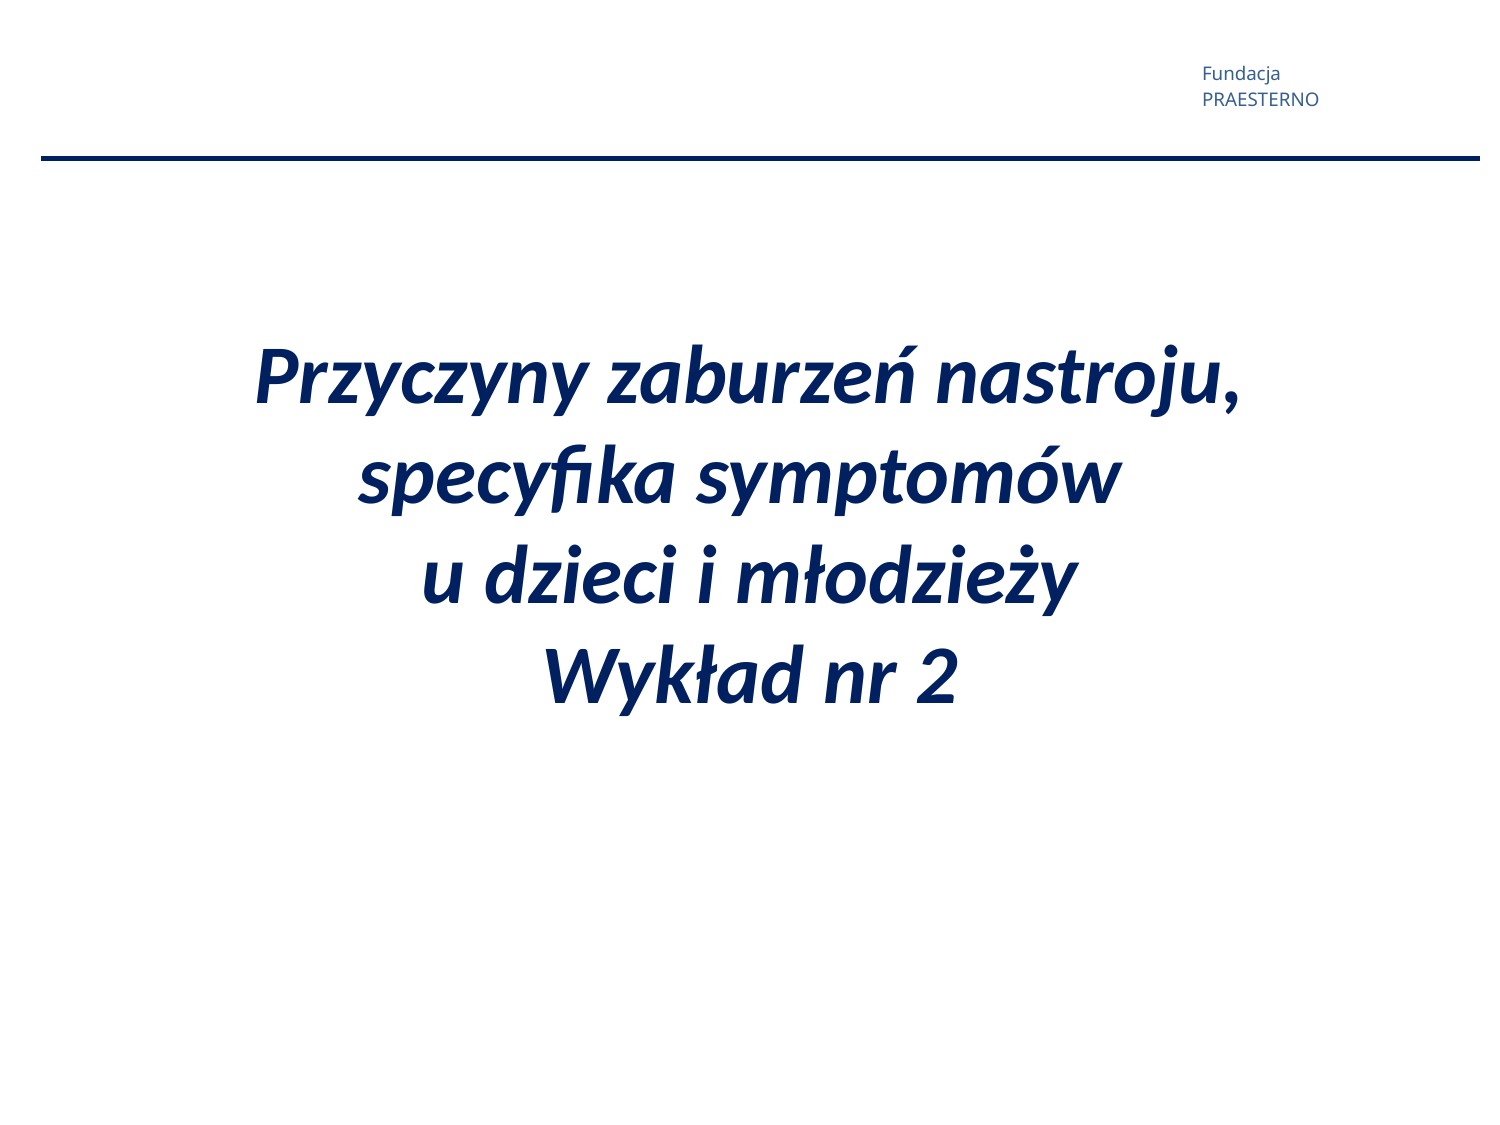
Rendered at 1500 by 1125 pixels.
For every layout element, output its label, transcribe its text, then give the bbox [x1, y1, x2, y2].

text_box Przyczyny zaburzeń nastroju, specyfika symptomów u dzieci i młodzieży Wykład nr 2 [136, 312, 1364, 808]
